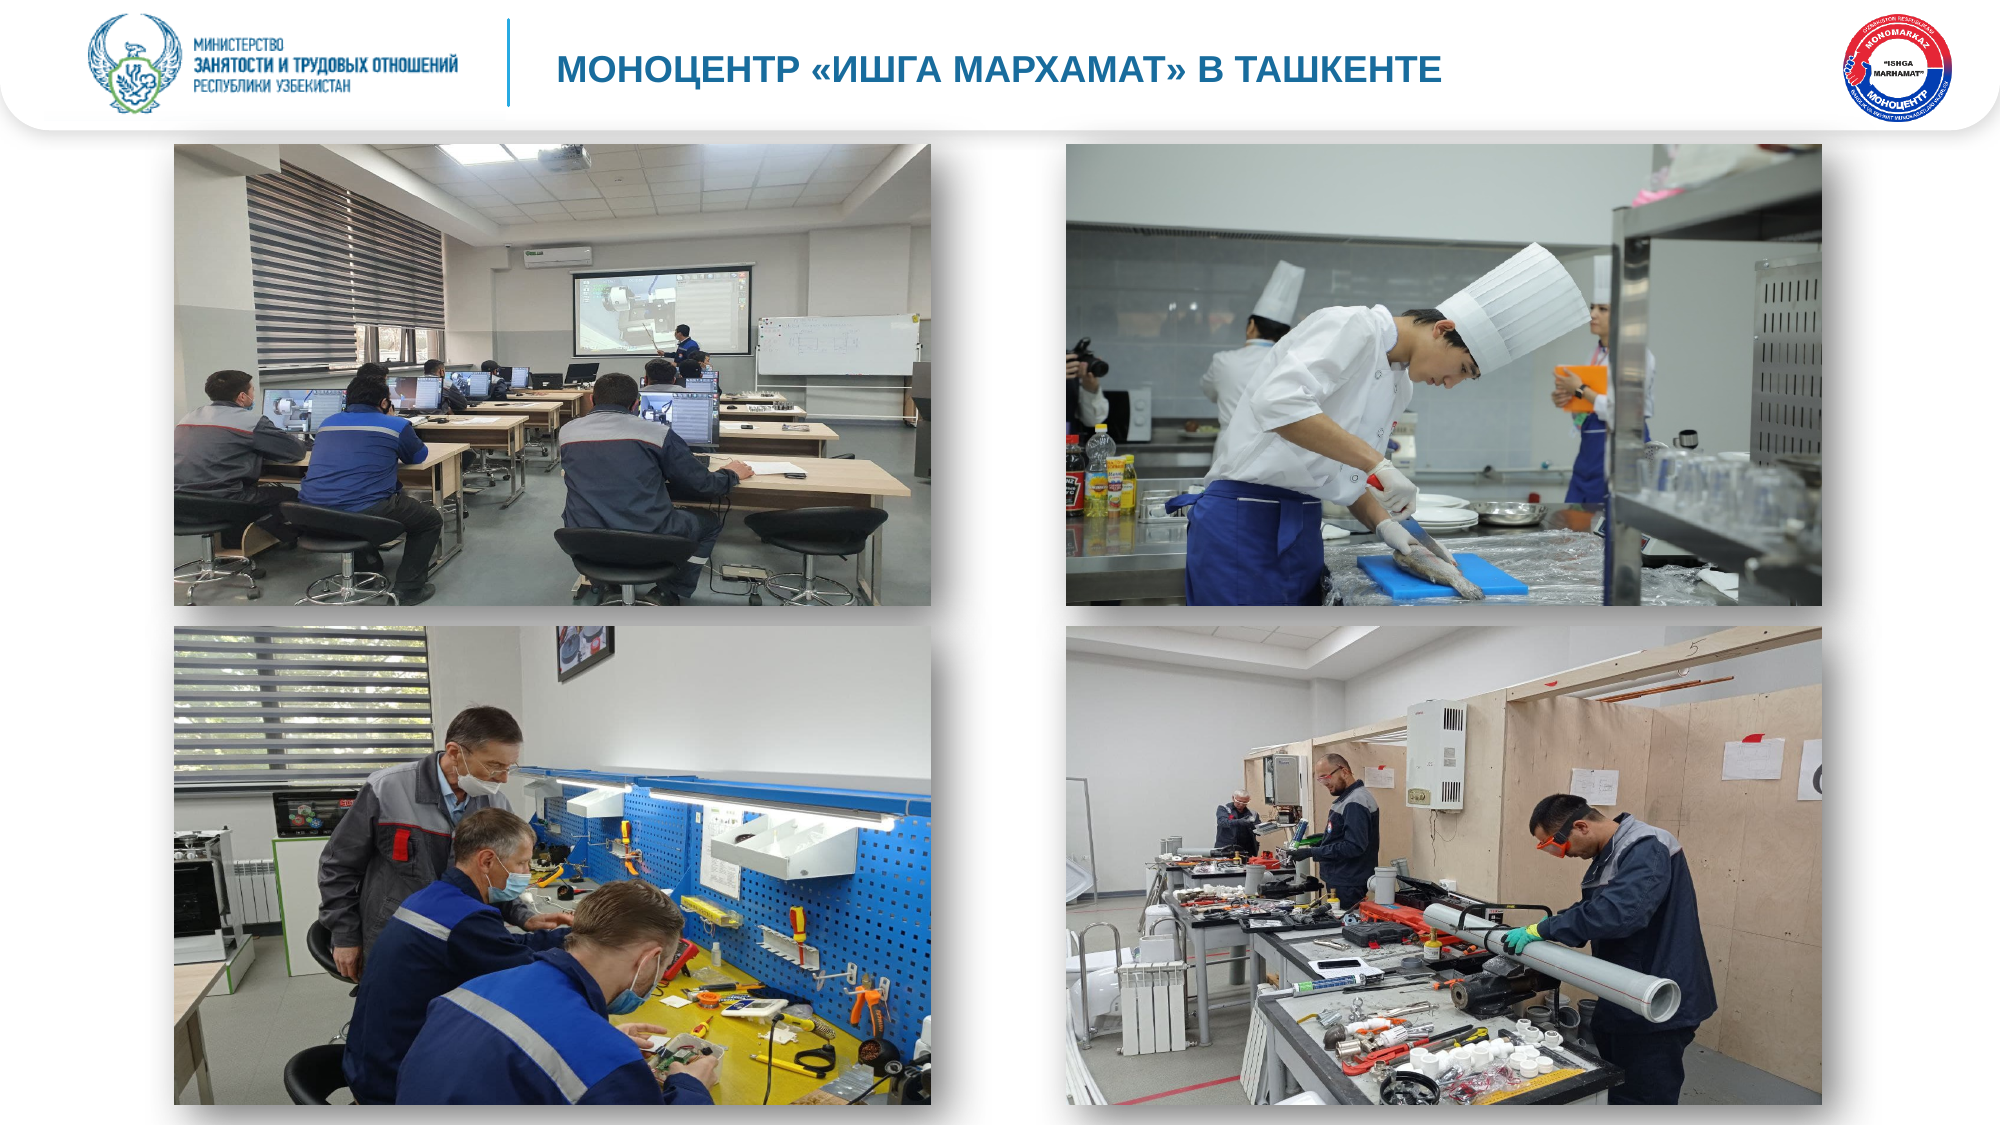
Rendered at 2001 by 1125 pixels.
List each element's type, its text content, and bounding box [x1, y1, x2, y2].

picture [44, 0, 506, 121]
picture [1843, 14, 1952, 122]
picture [1066, 626, 1822, 1105]
picture [1066, 144, 1822, 606]
picture [174, 626, 931, 1105]
text_box [0, 0, 2000, 132]
picture [174, 144, 931, 606]
text_box МОНОЦЕНТР «ИШГА МАРХАМАТ» В ТАШКЕНТЕ [519, 37, 1491, 98]
